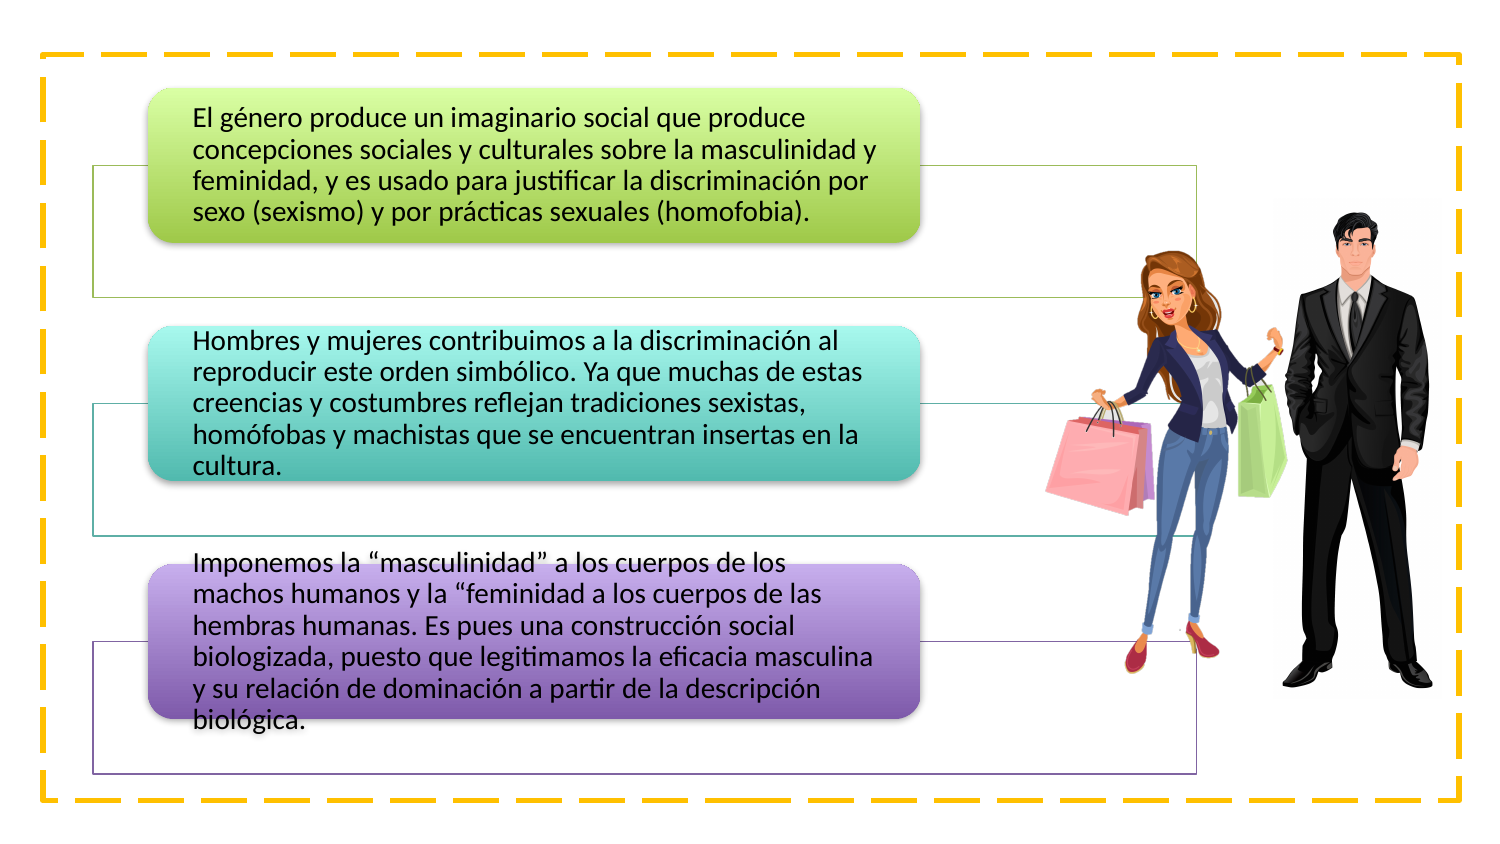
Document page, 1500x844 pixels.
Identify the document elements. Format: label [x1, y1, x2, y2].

text_box [92, 81, 1197, 781]
picture [1013, 198, 1443, 699]
text_box [42, 54, 1460, 801]
